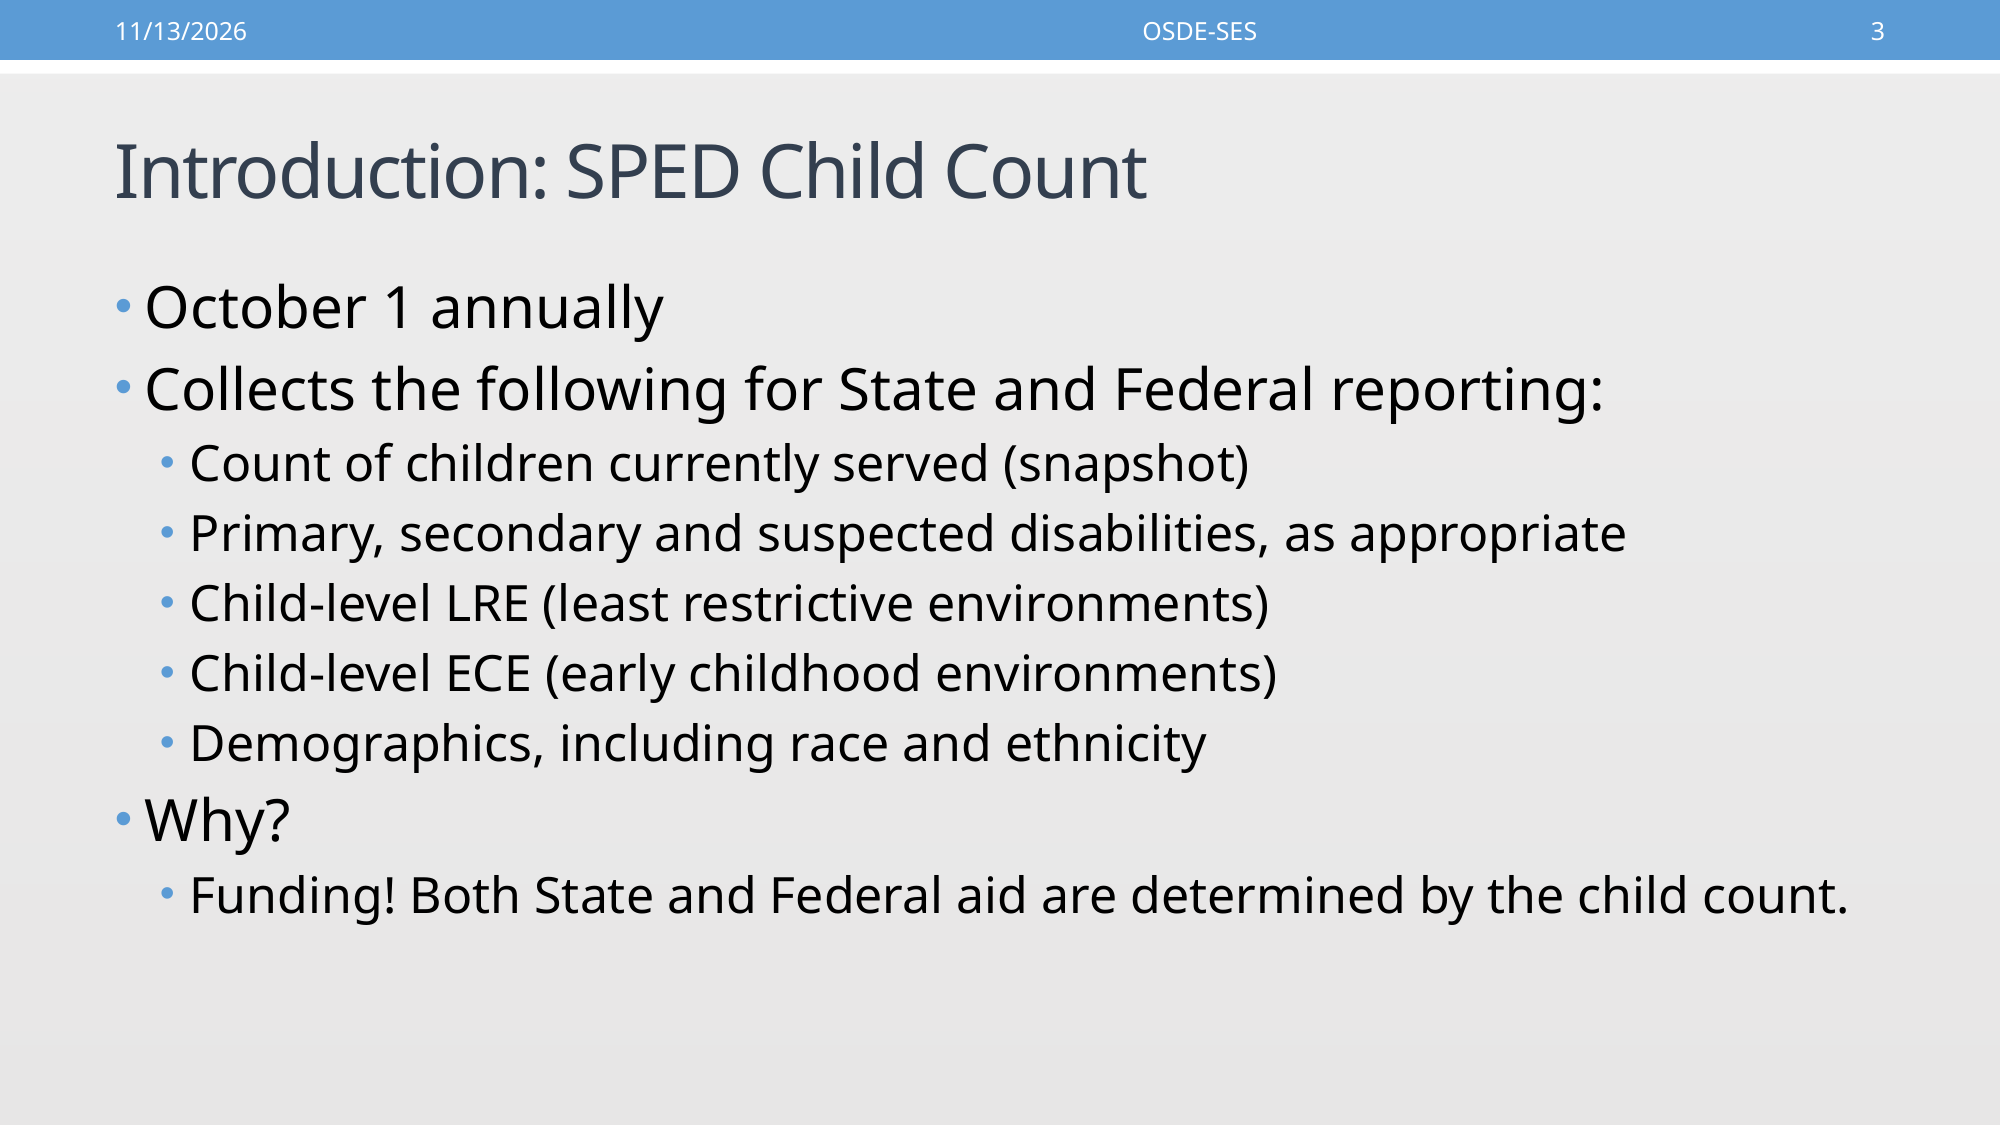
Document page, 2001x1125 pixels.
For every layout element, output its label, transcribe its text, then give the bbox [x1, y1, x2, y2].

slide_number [99, 3, 734, 57]
slide_number 3 [1666, 3, 1900, 57]
title Introduction: SPED Child Count [99, 87, 1900, 250]
footer OSDE-SES [750, 3, 1650, 57]
list October 1 annually Collects the following for State and Federal reporting: Count of children currently served (snapshot) Primary, secondary and suspected disabilities, as appropriate Child-level LRE (least restrictive environments) Child-level ECE (early childhood environments) Demographics, including race and ethnicity Why? Funding! Both State and Federal aid are determined by the child count. [99, 262, 1900, 1063]
